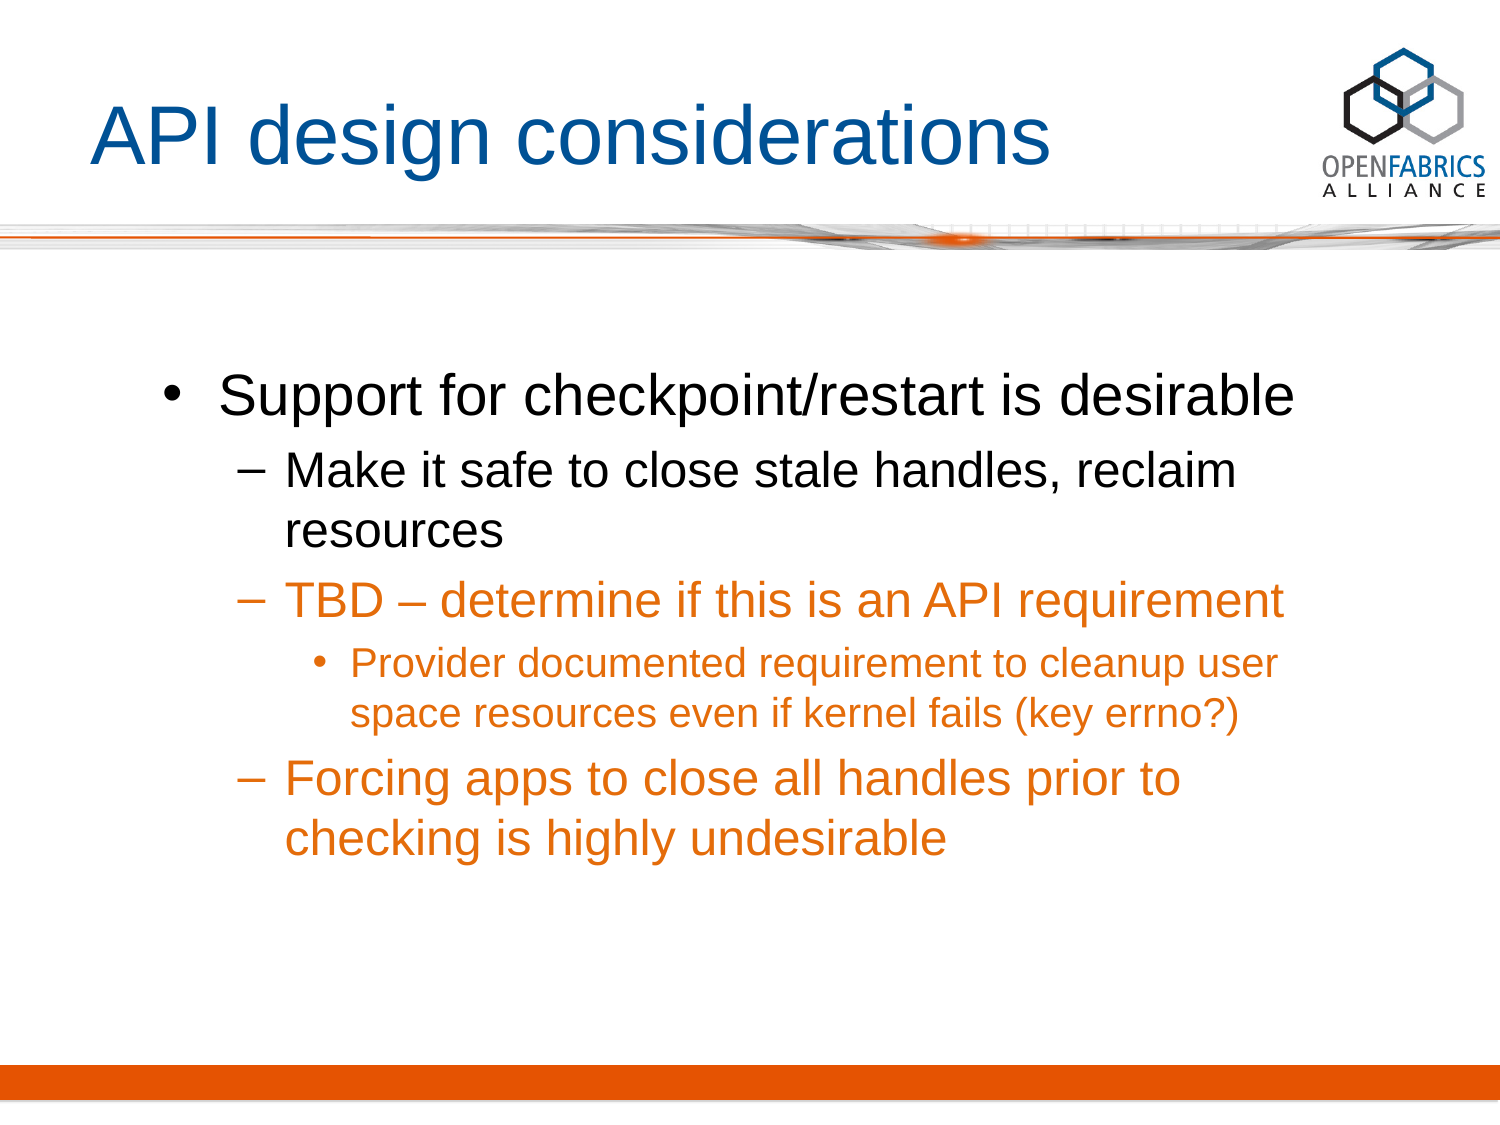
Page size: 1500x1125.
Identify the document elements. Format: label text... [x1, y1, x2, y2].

list Support for checkpoint/restart is desirable Make it safe to close stale handles, reclaim resources TBD – determine if this is an API requirement Provider documented requirement to cleanup user space resources even if kernel fails (key errno?) Forcing apps to close all handles prior to checking is highly undesirable [147, 350, 1353, 1050]
picture [1312, 37, 1494, 219]
picture [0, 239, 1500, 250]
title API design considerations [75, 37, 1300, 225]
picture [0, 224, 1500, 236]
